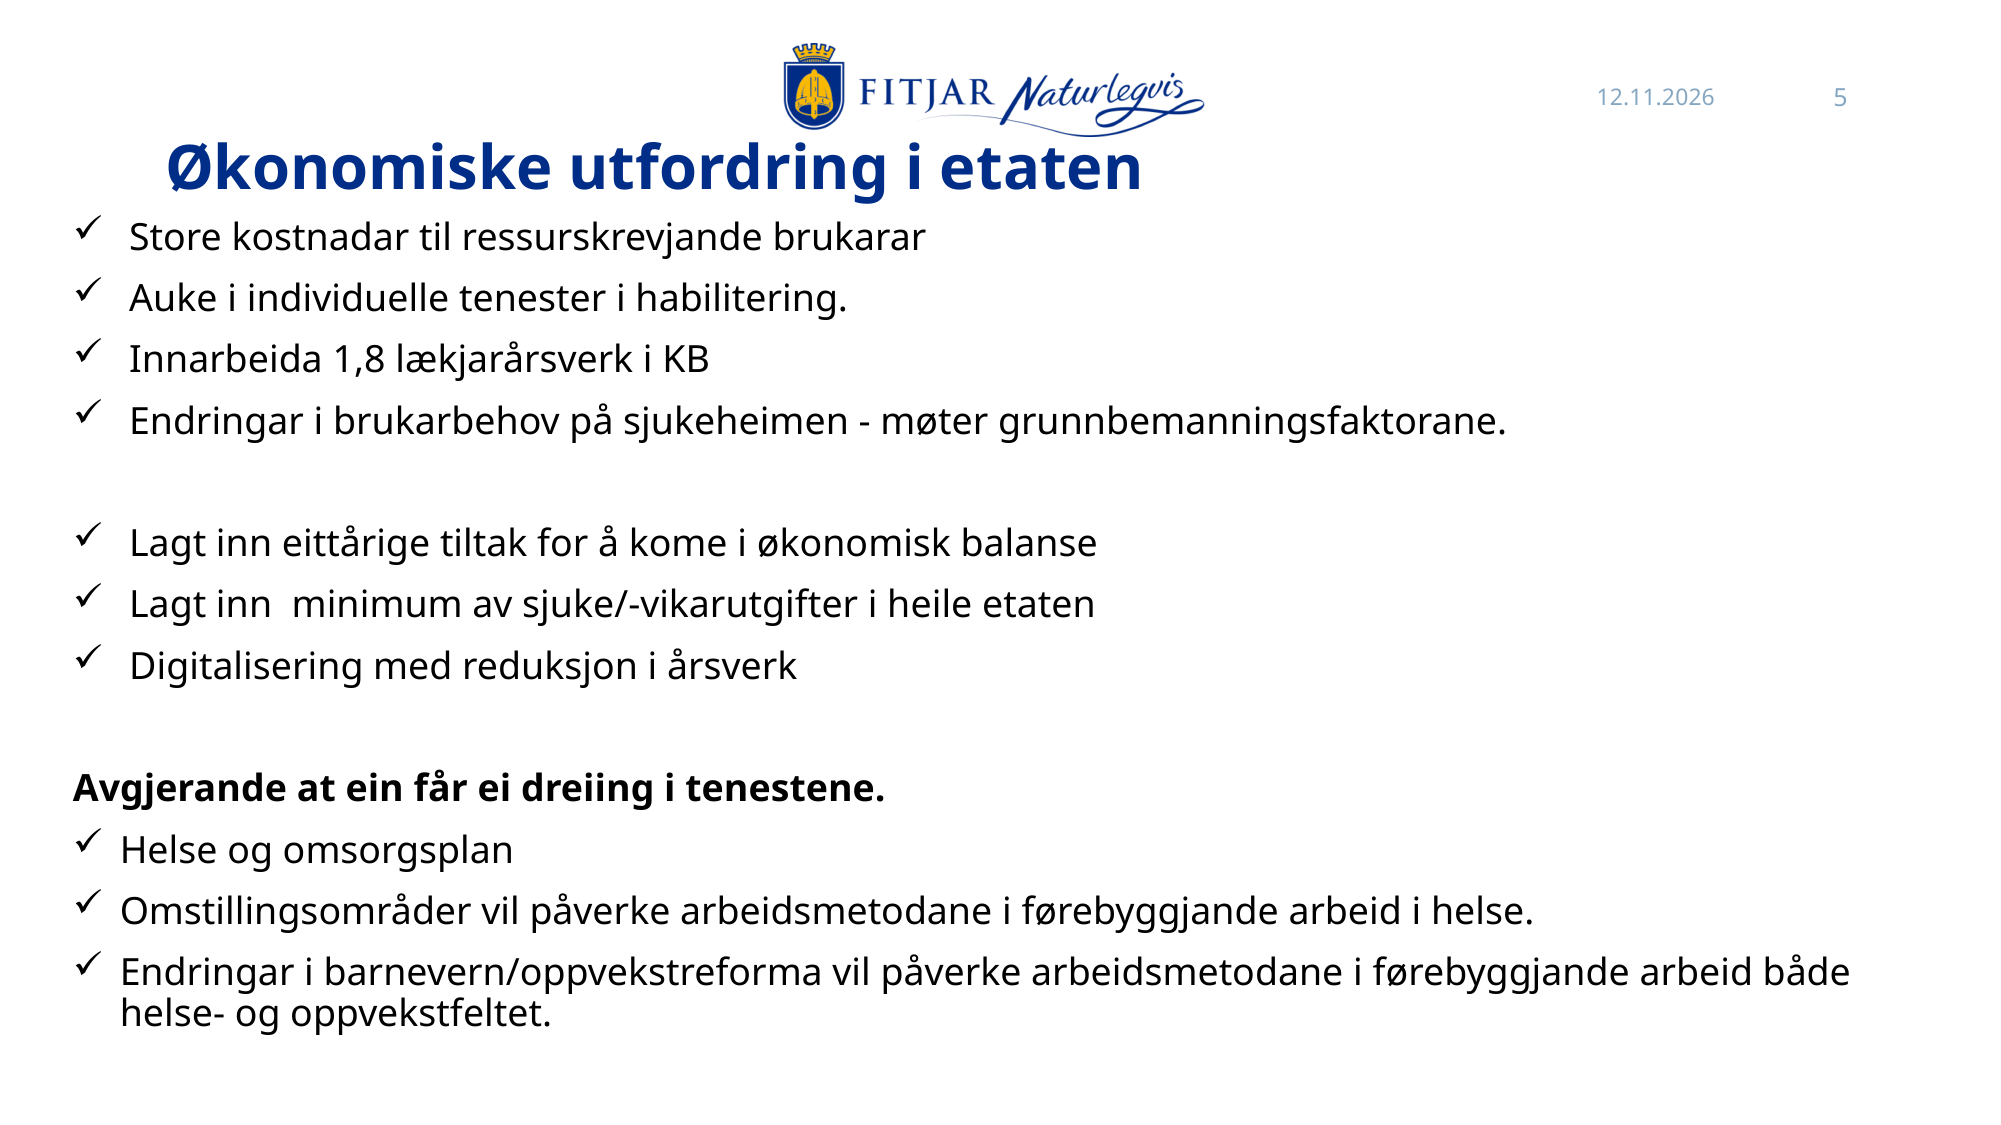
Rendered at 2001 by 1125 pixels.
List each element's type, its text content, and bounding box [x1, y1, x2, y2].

title Økonomiske utfordring i etaten [150, 128, 1863, 210]
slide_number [1581, 68, 1755, 129]
picture [783, 43, 1205, 128]
slide_number 5 [1776, 68, 1863, 129]
list Store kostnadar til ressurskrevjande brukarar​ Auke i individuelle tenester i habilitering. Innarbeida 1,8 lækjarårsverk i KB Endringar i brukarbehov på sjukeheimen - møter grunnbemanningsfaktorane. Lagt inn eittårige tiltak for å kome i økonomisk balanse Lagt inn minimum av sjuke/-vikarutgifter i heile etaten Digitalisering med reduksjon i årsverk Avgjerande at ein får ei dreiing i tenestene. Helse og omsorgsplan Omstillingsområder vil påverke arbeidsmetodane i førebyggjande arbeid i helse. Endringar i barnevern/oppvekstreforma vil påverke arbeidsmetodane i førebyggjande arbeid både helse- og oppvekstfeltet. [57, 210, 1912, 1057]
